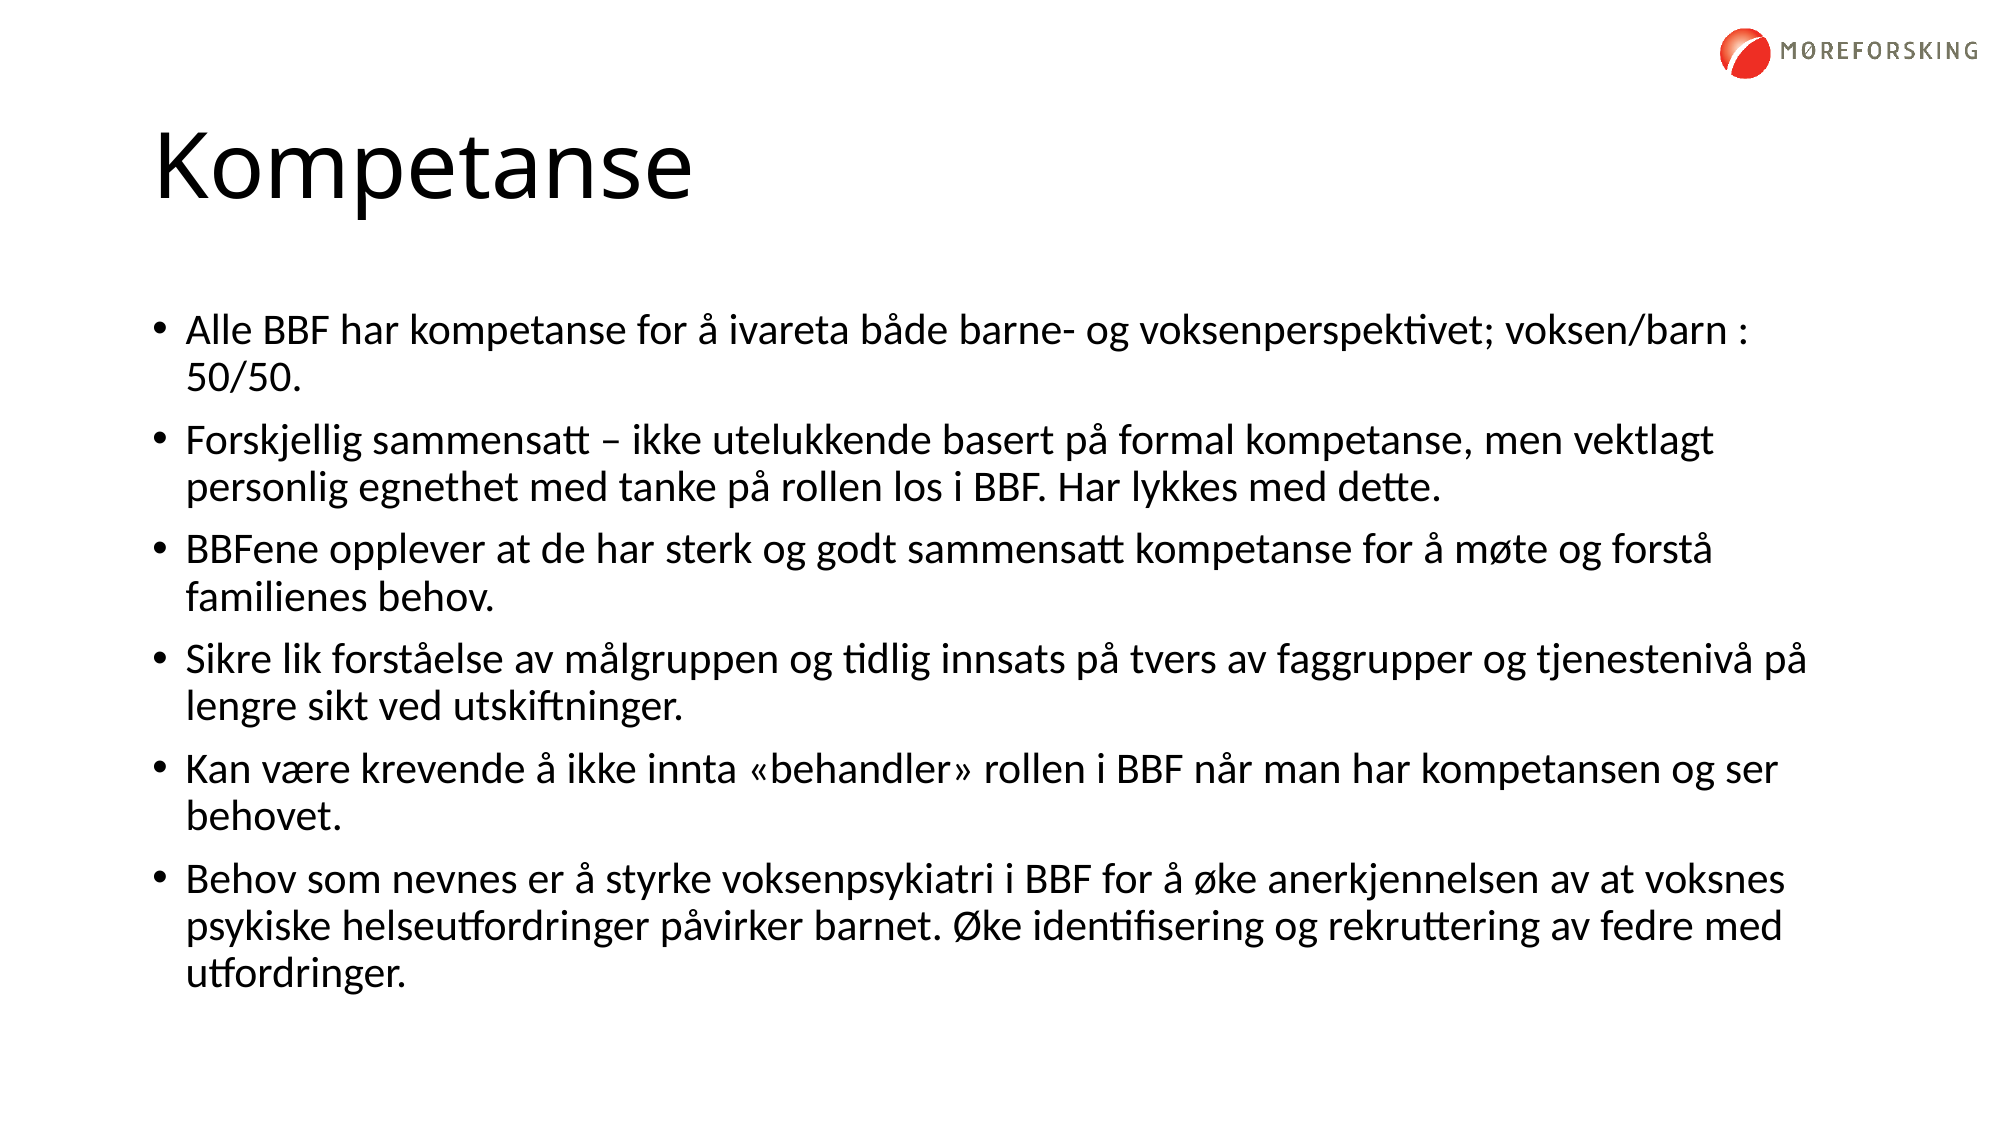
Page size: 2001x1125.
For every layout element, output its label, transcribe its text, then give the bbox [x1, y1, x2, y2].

title Kompetanse [137, 59, 1863, 278]
list Alle BBF har kompetanse for å ivareta både barne- og voksenperspektivet; voksen/barn : 50/50. Forskjellig sammensatt – ikke utelukkende basert på formal kompetanse, men vektlagt personlig egnethet med tanke på rollen los i BBF. Har lykkes med dette. BBFene opplever at de har sterk og godt sammensatt kompetanse for å møte og forstå familienes behov. Sikre lik forståelse av målgruppen og tidlig innsats på tvers av faggrupper og tjenestenivå på lengre sikt ved utskiftninger. Kan være krevende å ikke innta «behandler» rollen i BBF når man har kompetansen og ser behovet. Behov som nevnes er å styrke voksenpsykiatri i BBF for å øke anerkjennelsen av at voksnes psykiske helseutfordringer påvirker barnet. Øke identifisering og rekruttering av fedre med utfordringer. [137, 299, 1863, 1014]
picture [1699, 5, 2000, 96]
